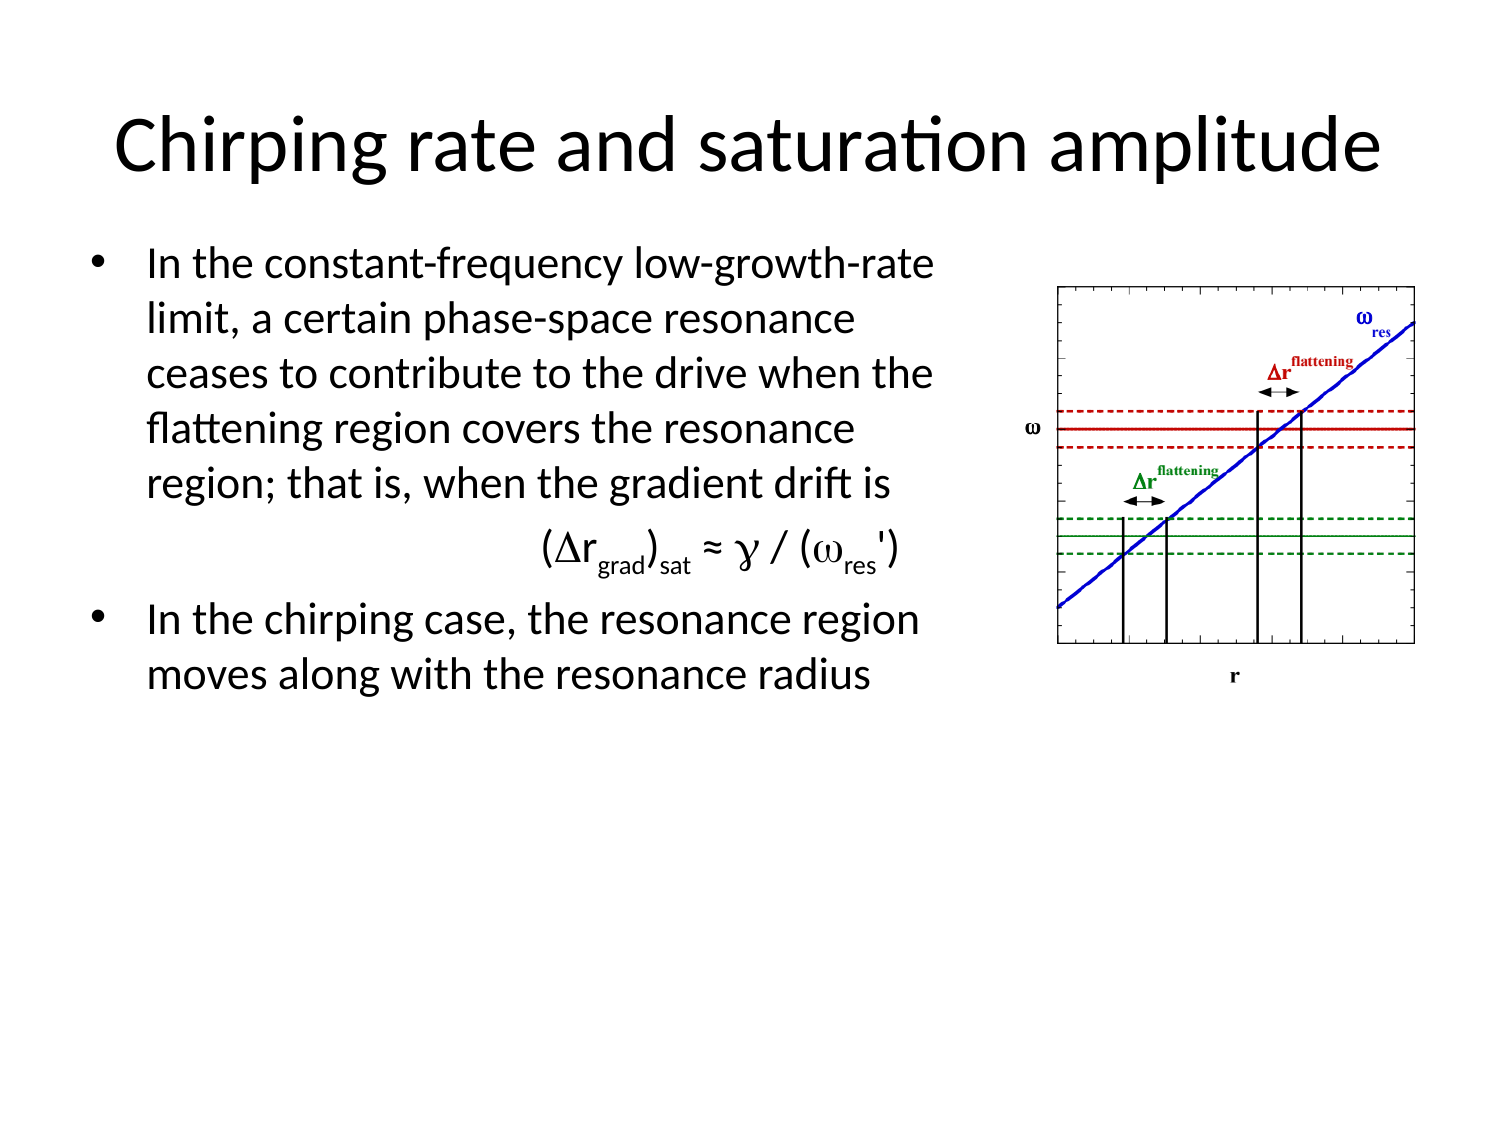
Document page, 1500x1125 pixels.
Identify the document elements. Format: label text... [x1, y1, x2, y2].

picture [968, 197, 1500, 730]
title Chirping rate and saturation amplitude [75, 45, 1425, 225]
list In the constant-frequency low-growth-rate limit, a certain phase-space resonance ceases to contribute to the drive when the flattening region covers the resonance region; that is, when the gradient drift is (Drgrad)sat ≈ g / (wres') In the chirping case, the resonance region moves along with the resonance radius [75, 225, 963, 719]
